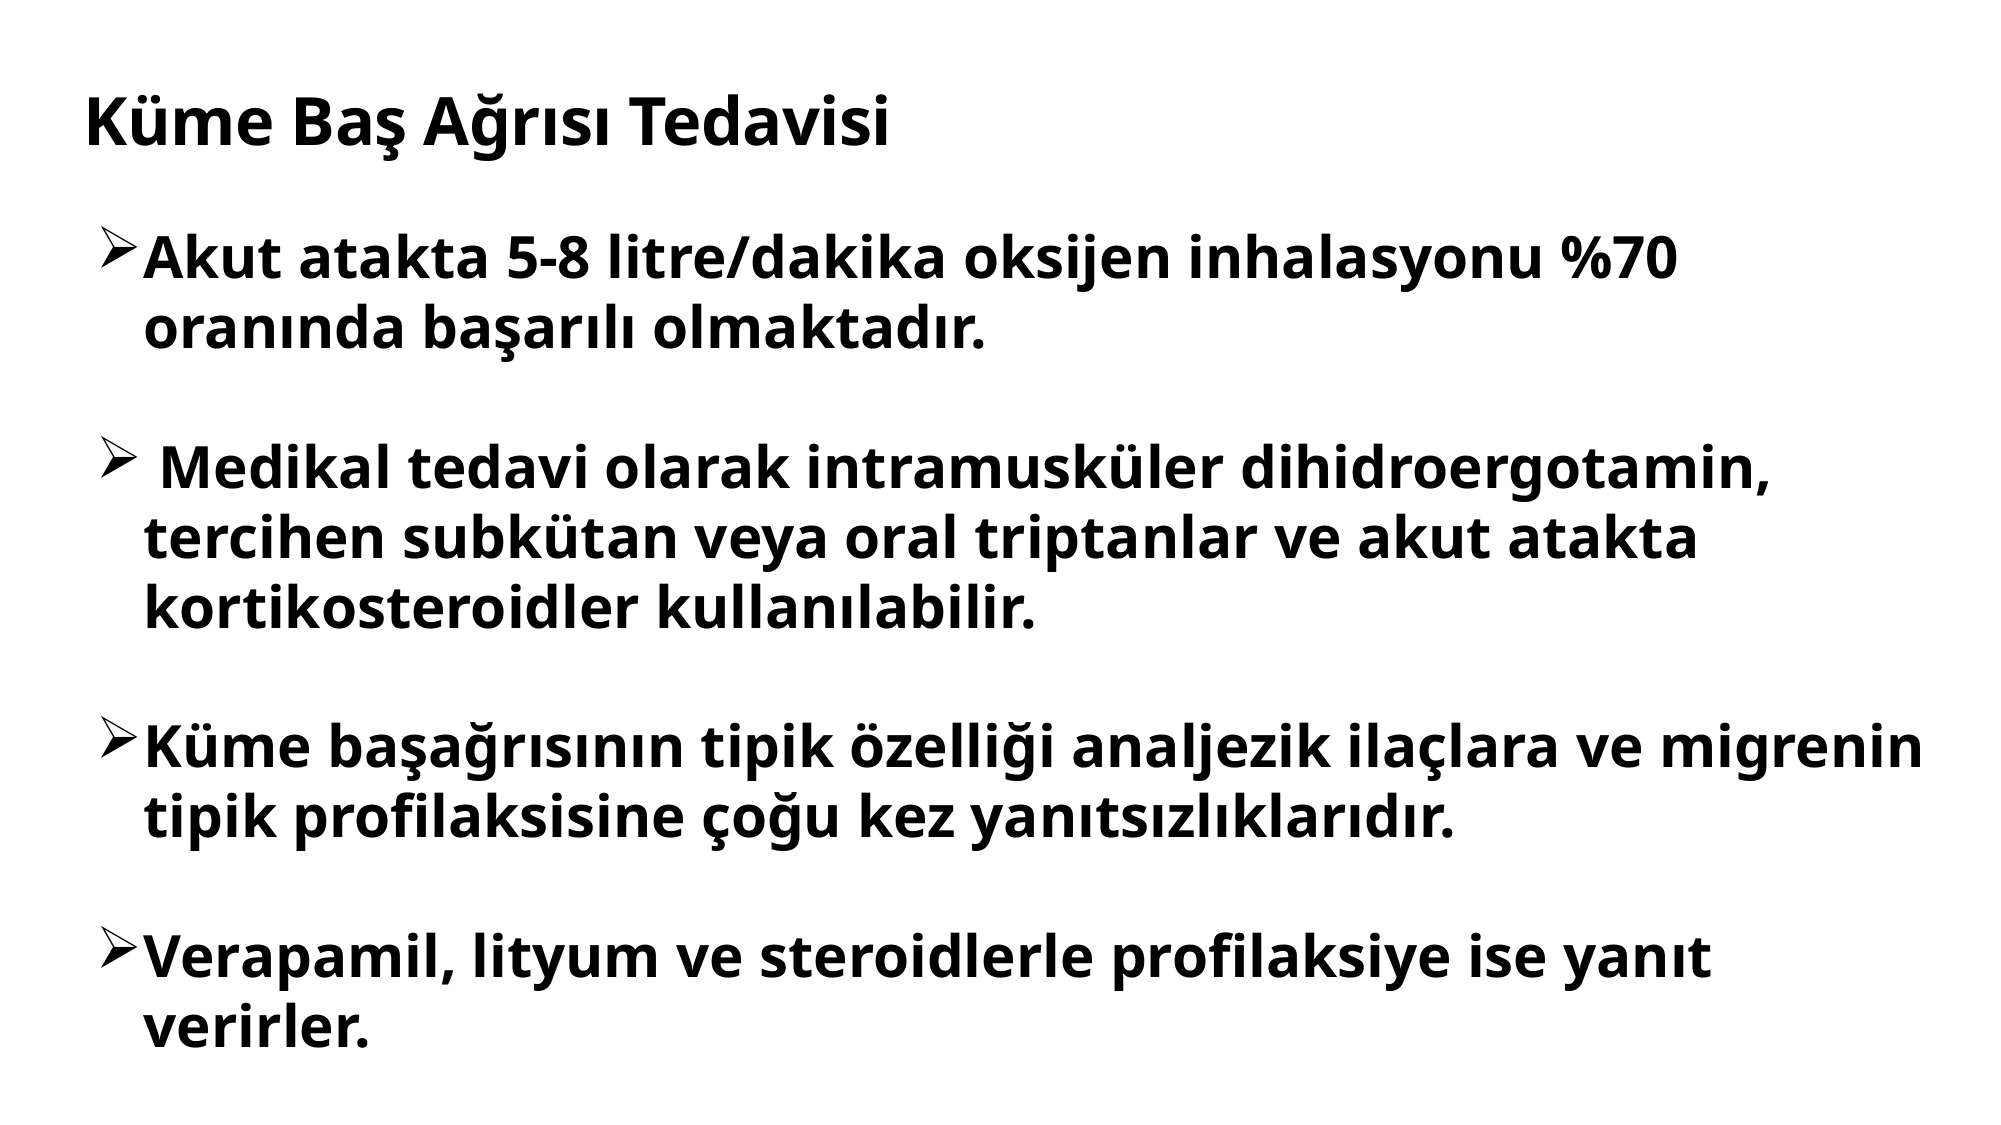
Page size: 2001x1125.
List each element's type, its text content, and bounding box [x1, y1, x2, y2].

text_box Akut atakta 5-8 litre/dakika oksijen inhalasyonu %70 oranında başarılı olmaktadır. Medikal tedavi olarak intramusküler dihidroergotamin, tercihen subkütan veya oral triptanlar ve akut atakta kortikosteroidler kullanılabilir. Küme başağrısının tipik özelliği analjezik ilaçlara ve migrenin tipik profilaksisine çoğu kez yanıtsızlıklarıdır. Verapamil, lityum ve steroidlerle profilaksiye ise yanıt verirler. [81, 212, 1963, 1067]
title Küme Baş Ağrısı Tedavisi [81, 20, 1489, 212]
